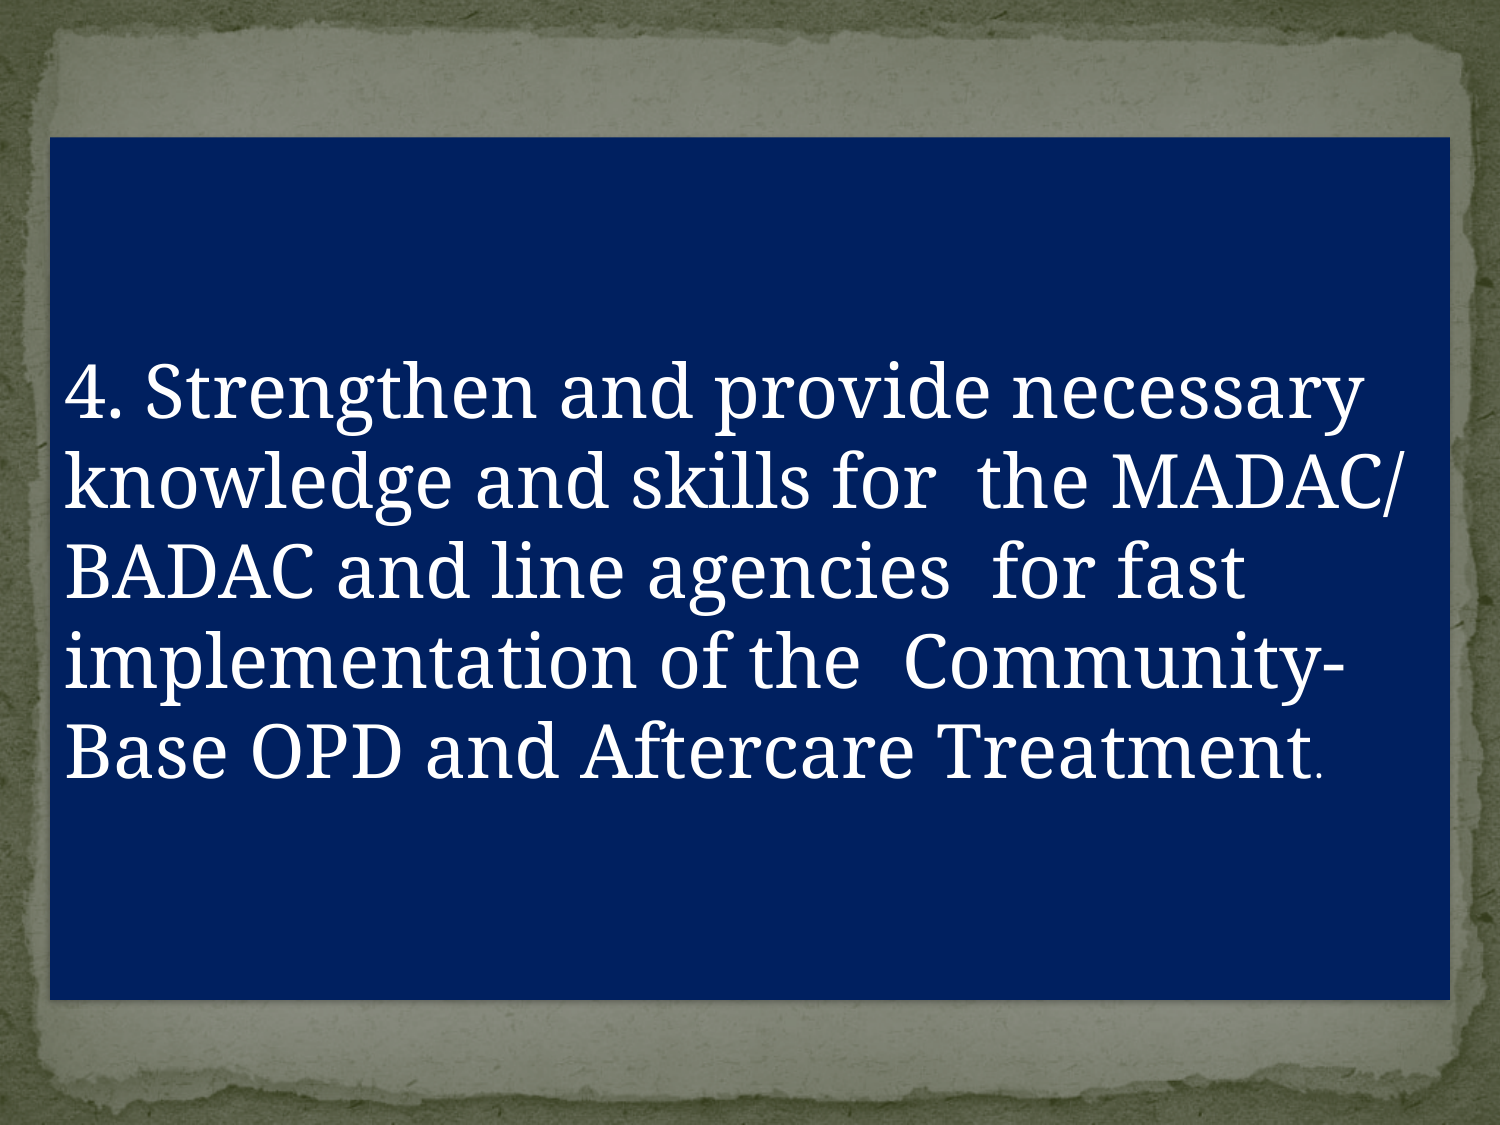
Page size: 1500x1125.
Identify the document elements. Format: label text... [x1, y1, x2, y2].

text_box 4. Strengthen and provide necessary knowledge and skills for the MADAC/ BADAC and line agencies for fast implementation of the Community-Base OPD and Aftercare Treatment. [47, 134, 1453, 1003]
